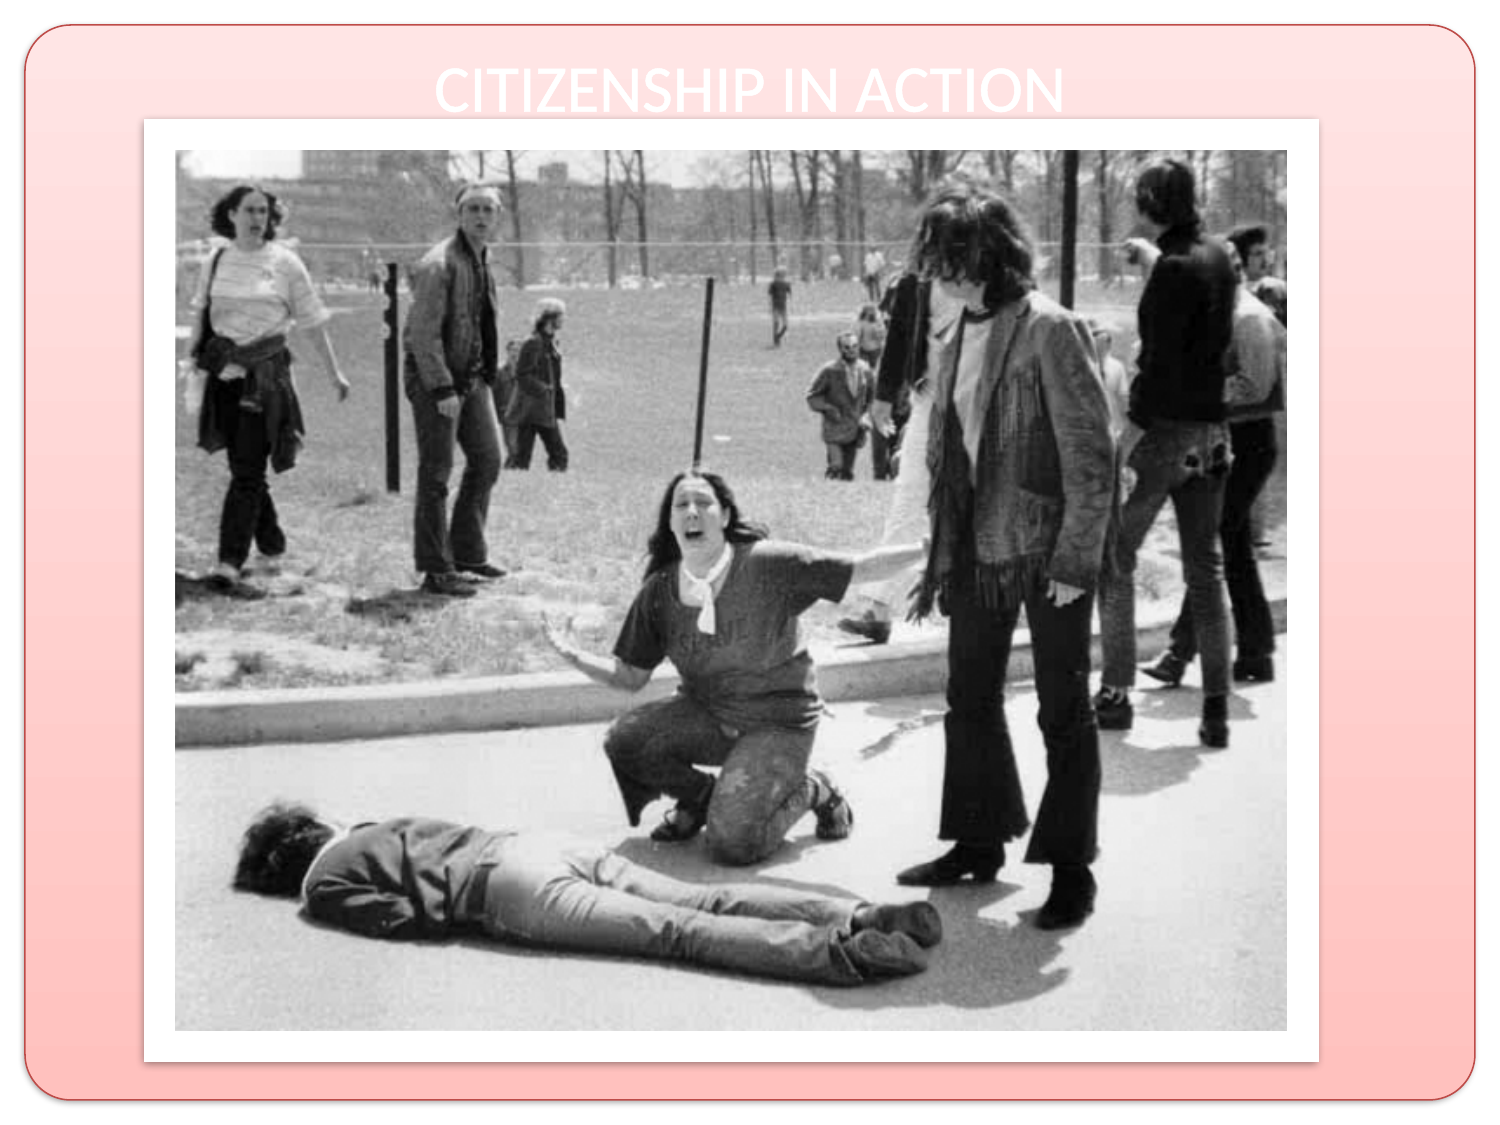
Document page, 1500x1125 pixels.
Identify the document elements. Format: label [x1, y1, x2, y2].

picture [174, 149, 1288, 1032]
